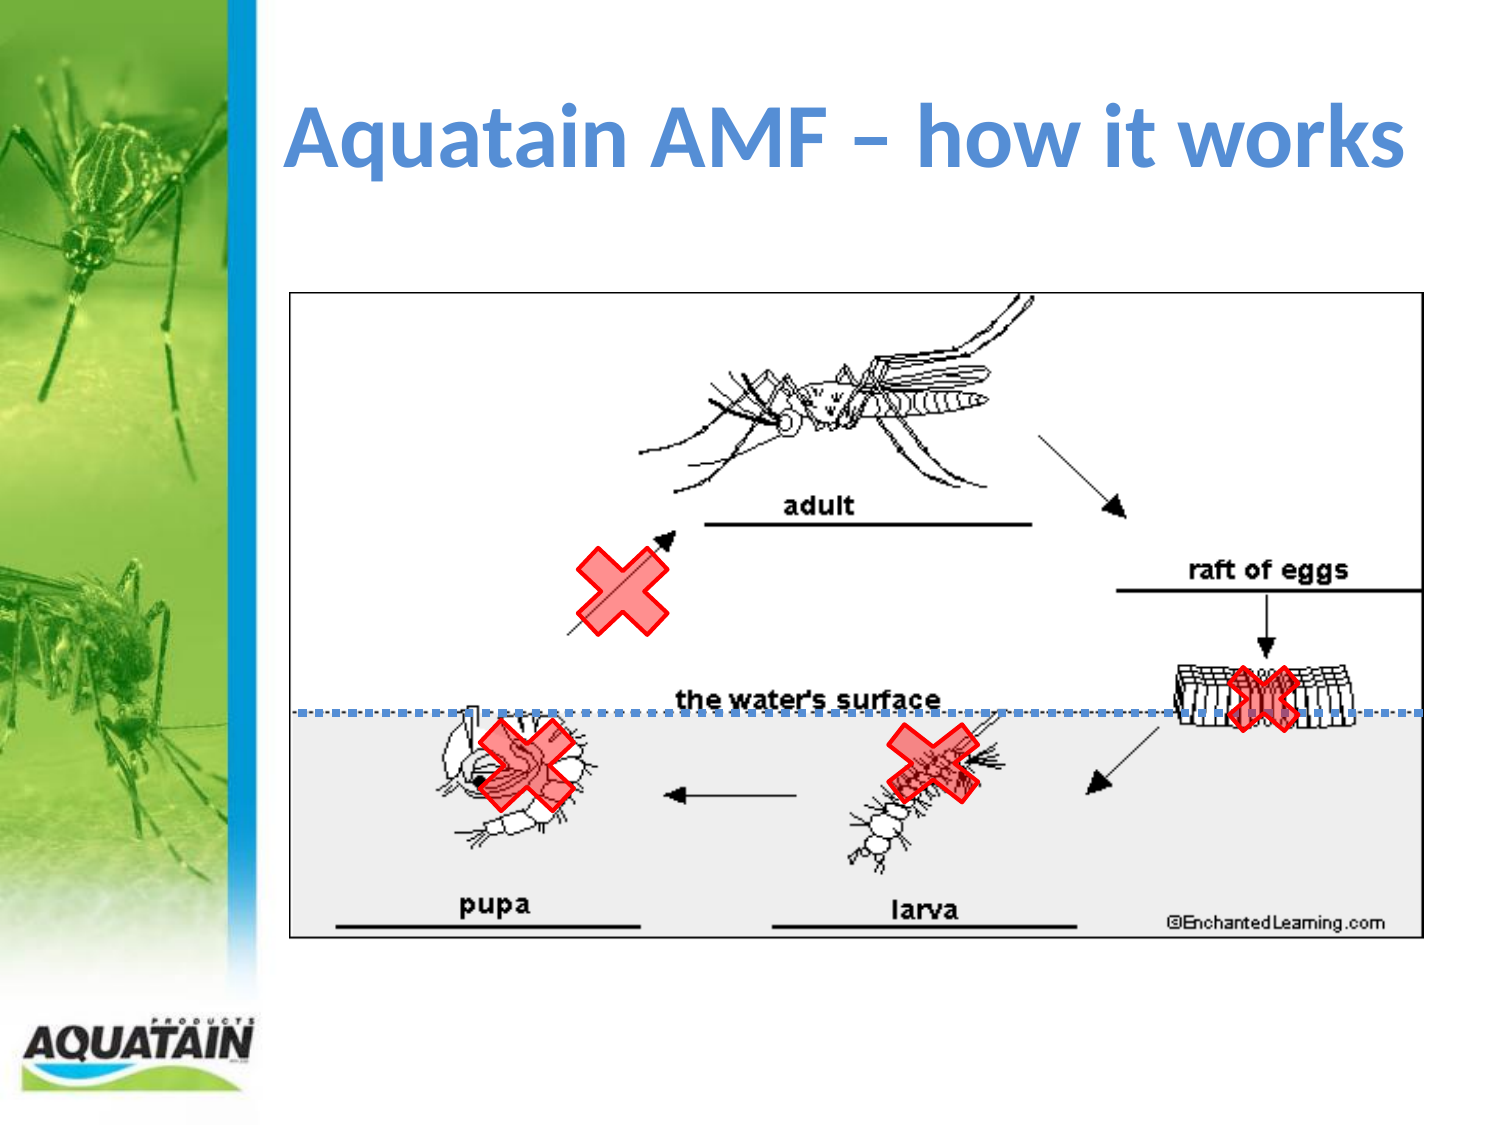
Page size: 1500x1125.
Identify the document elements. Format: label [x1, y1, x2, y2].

text_box [288, 291, 1424, 941]
picture [0, 0, 1500, 1125]
